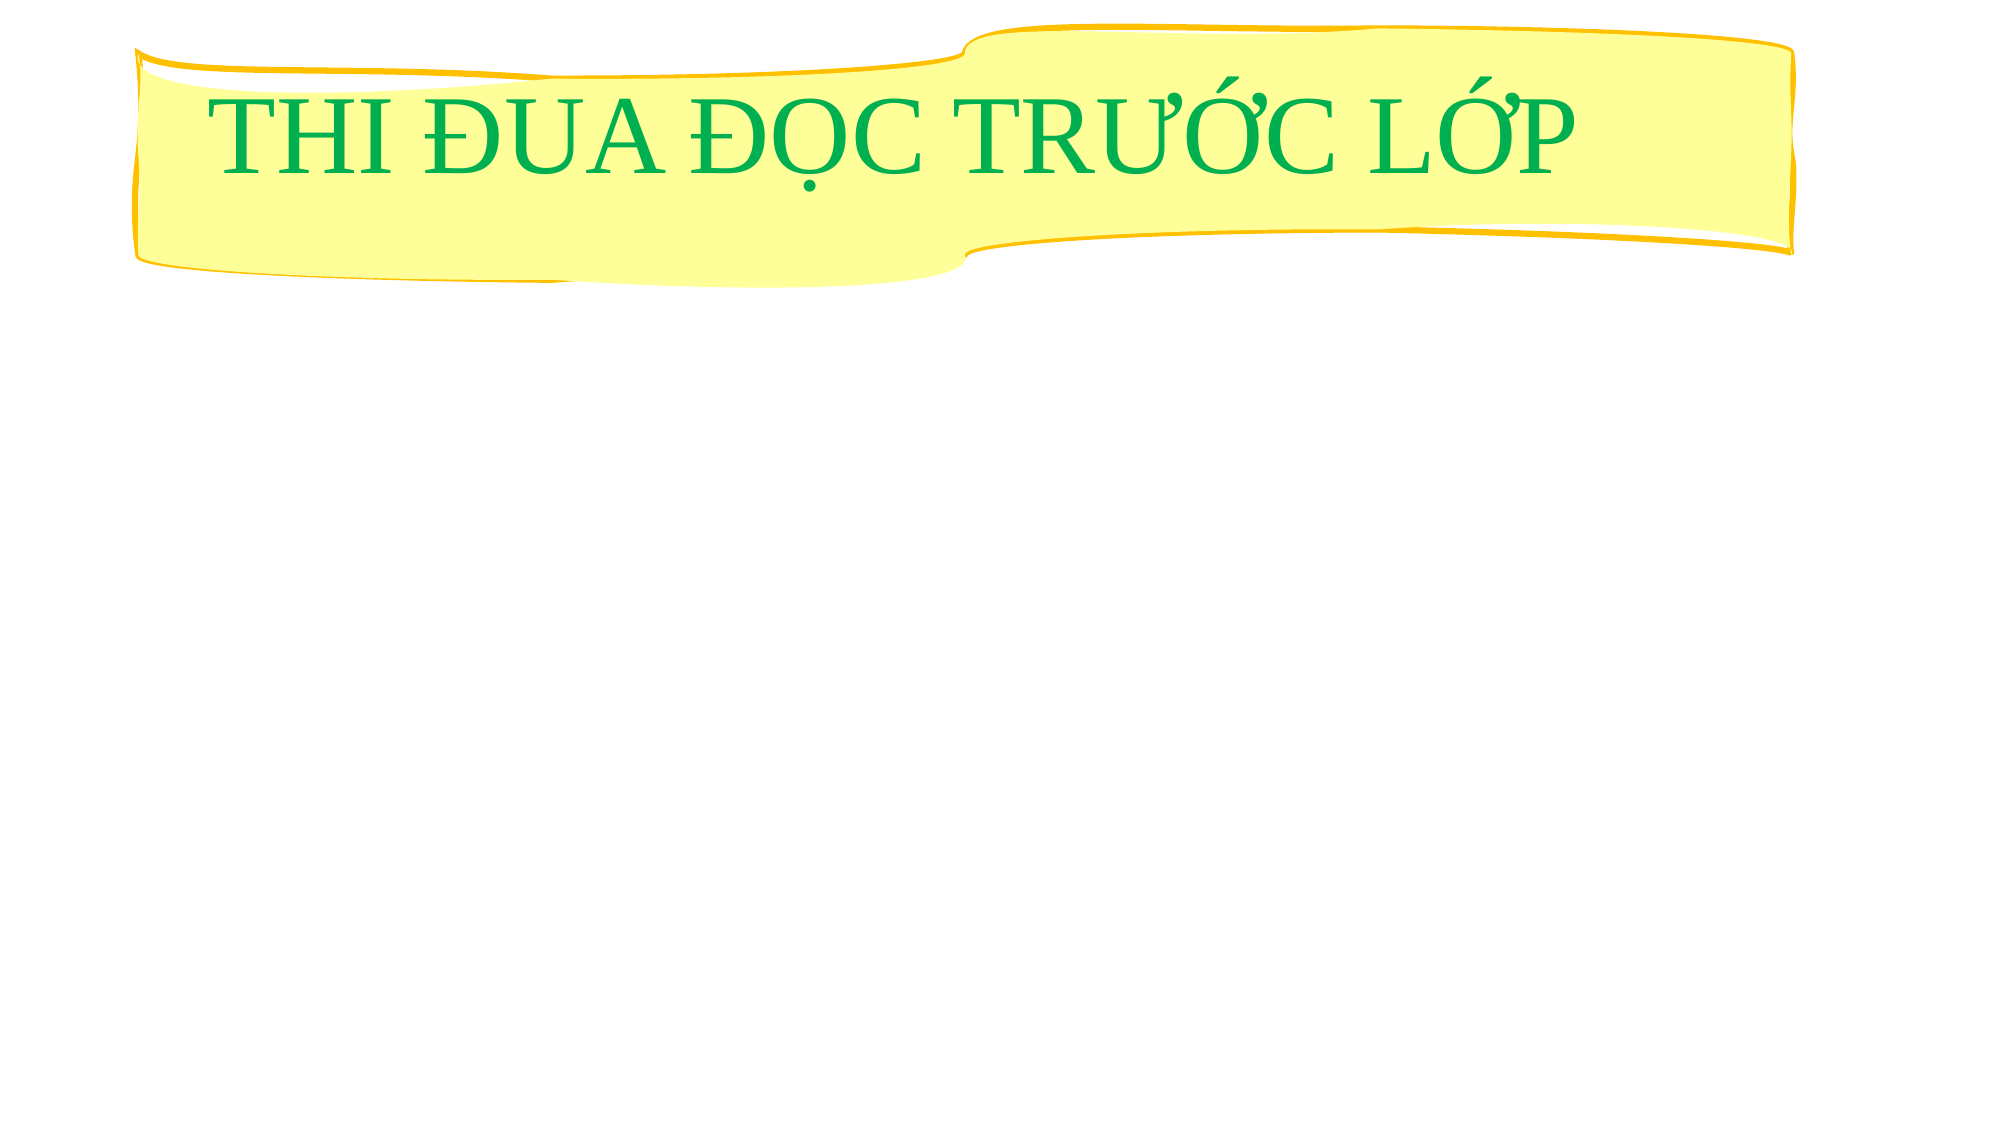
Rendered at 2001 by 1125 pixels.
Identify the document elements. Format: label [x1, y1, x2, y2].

text_box [137, 27, 1792, 281]
